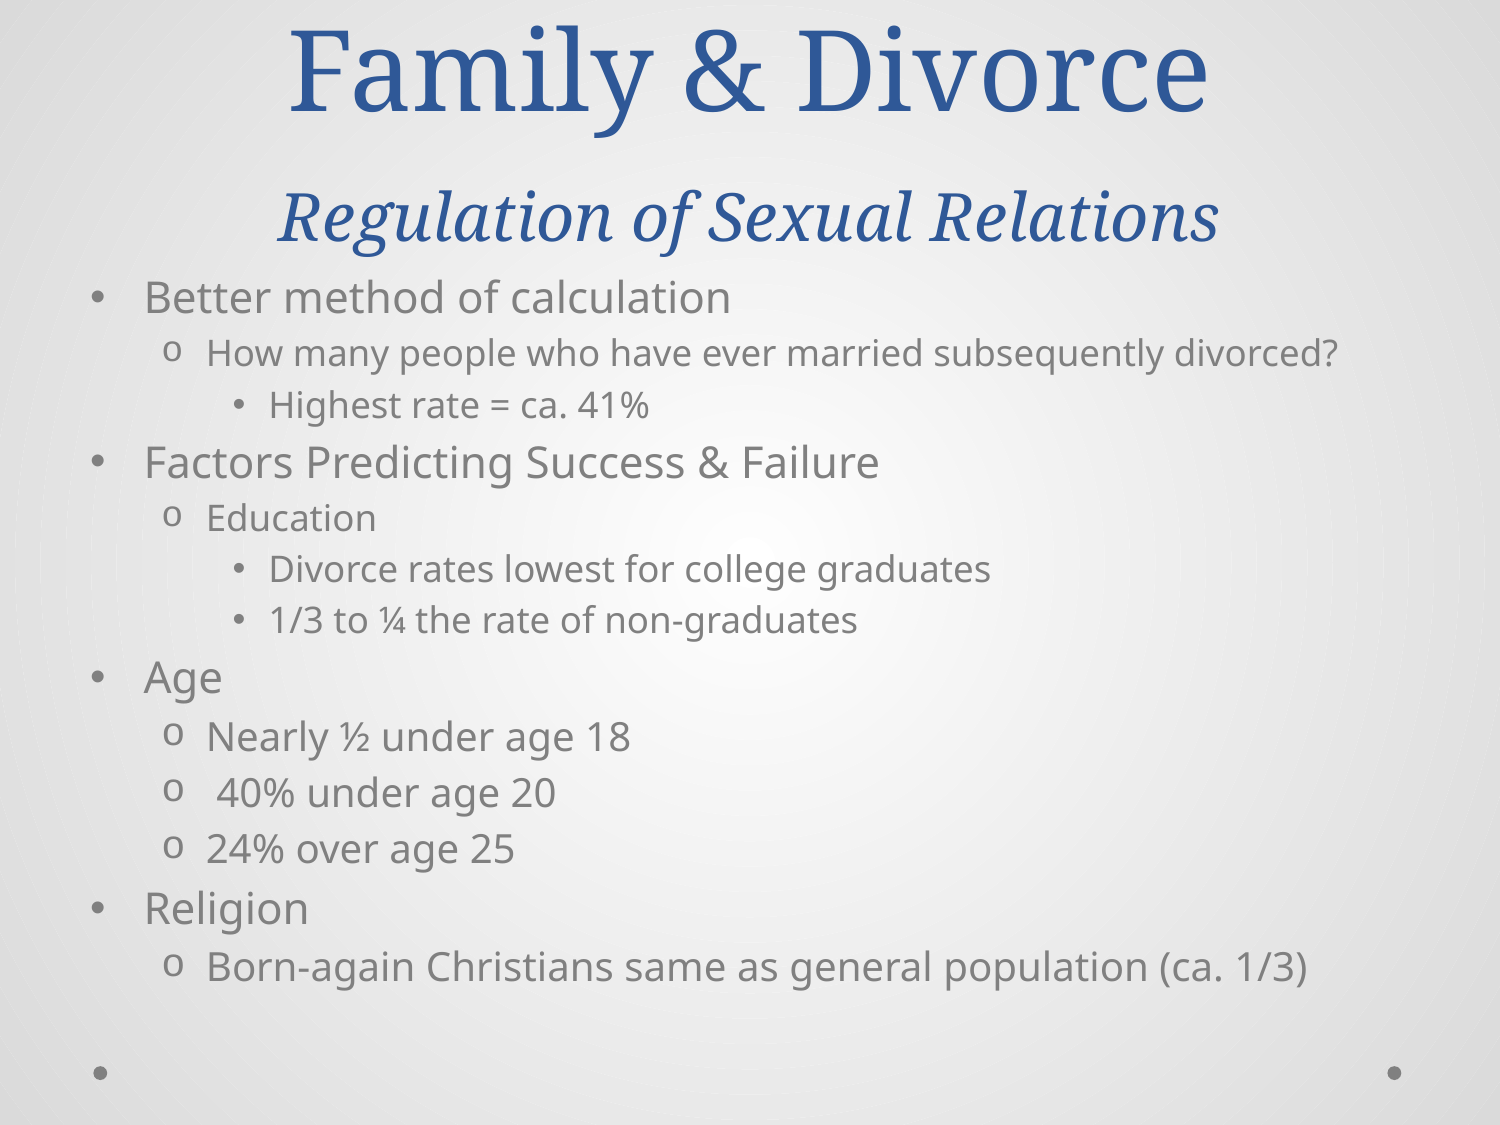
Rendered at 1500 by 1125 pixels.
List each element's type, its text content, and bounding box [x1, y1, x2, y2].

title Family & Divorce Regulation of Sexual Relations [75, 0, 1425, 262]
list Better method of calculation How many people who have ever married subsequently divorced? Highest rate = ca. 41% Factors Predicting Success & Failure Education Divorce rates lowest for college graduates 1/3 to ¼ the rate of non-graduates Age Nearly ½ under age 18 40% under age 20 24% over age 25 Religion Born-again Christians same as general population (ca. 1/3) [75, 262, 1425, 1005]
